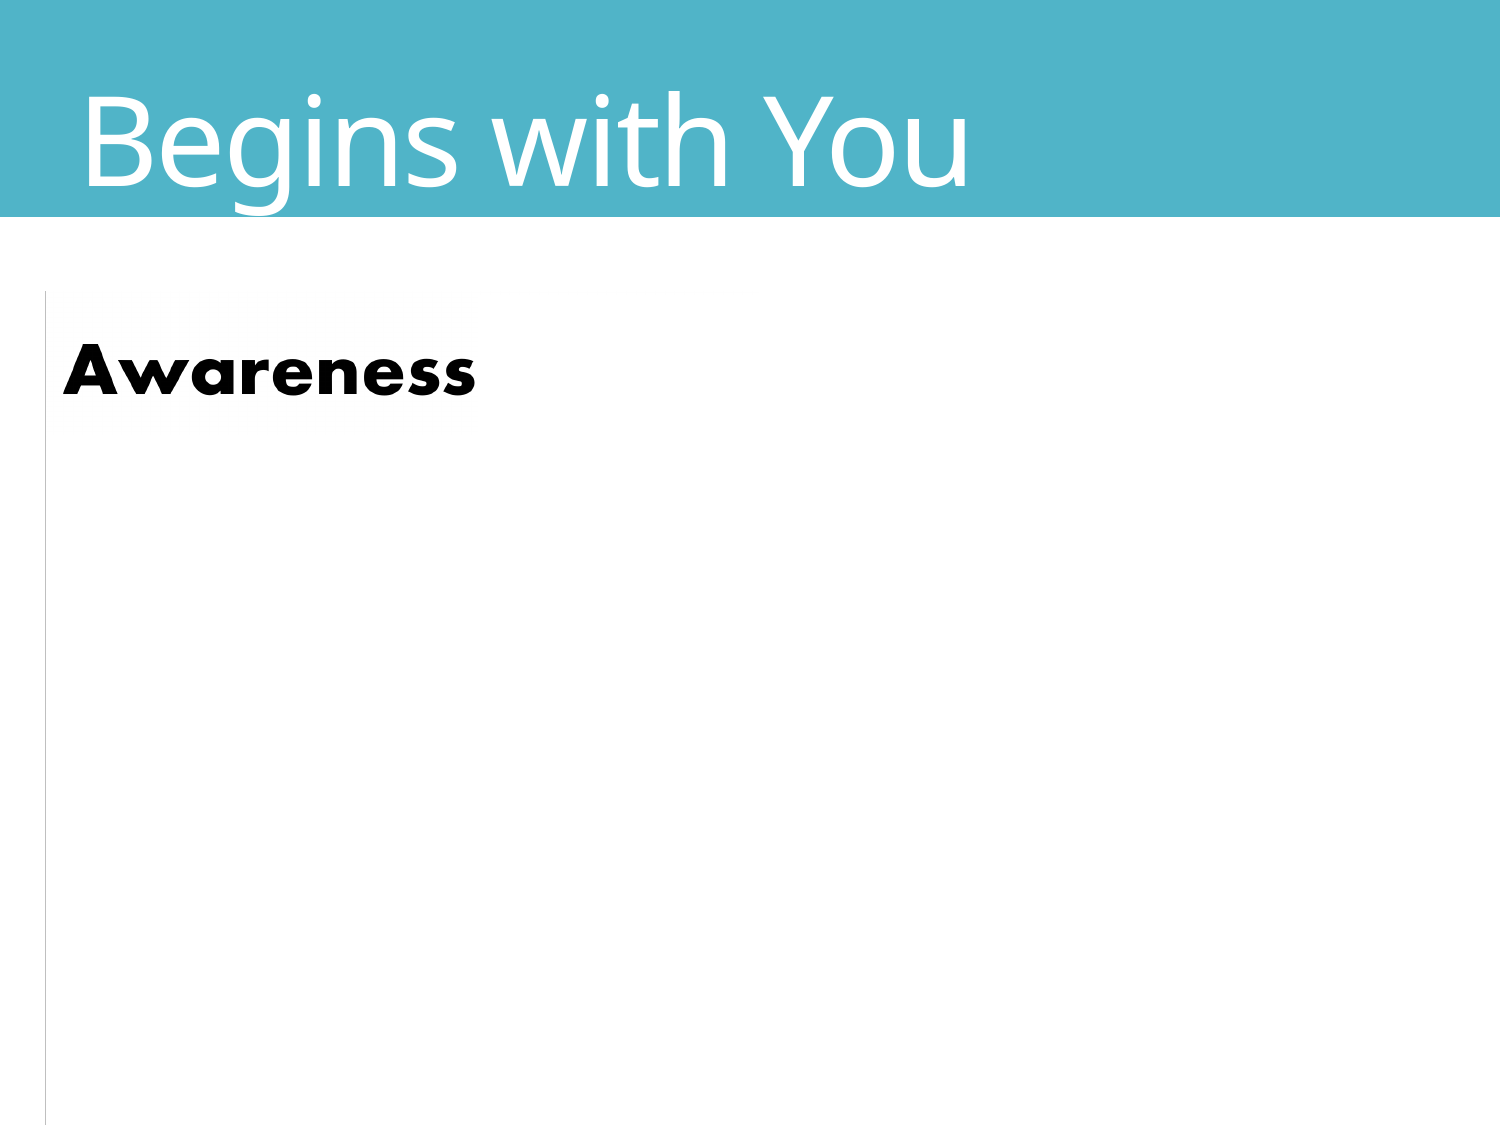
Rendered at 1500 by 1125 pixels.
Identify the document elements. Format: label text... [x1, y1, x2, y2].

text_box [0, 217, 1500, 1125]
picture [15, 291, 1500, 1125]
title Begins with You [62, 27, 1436, 219]
